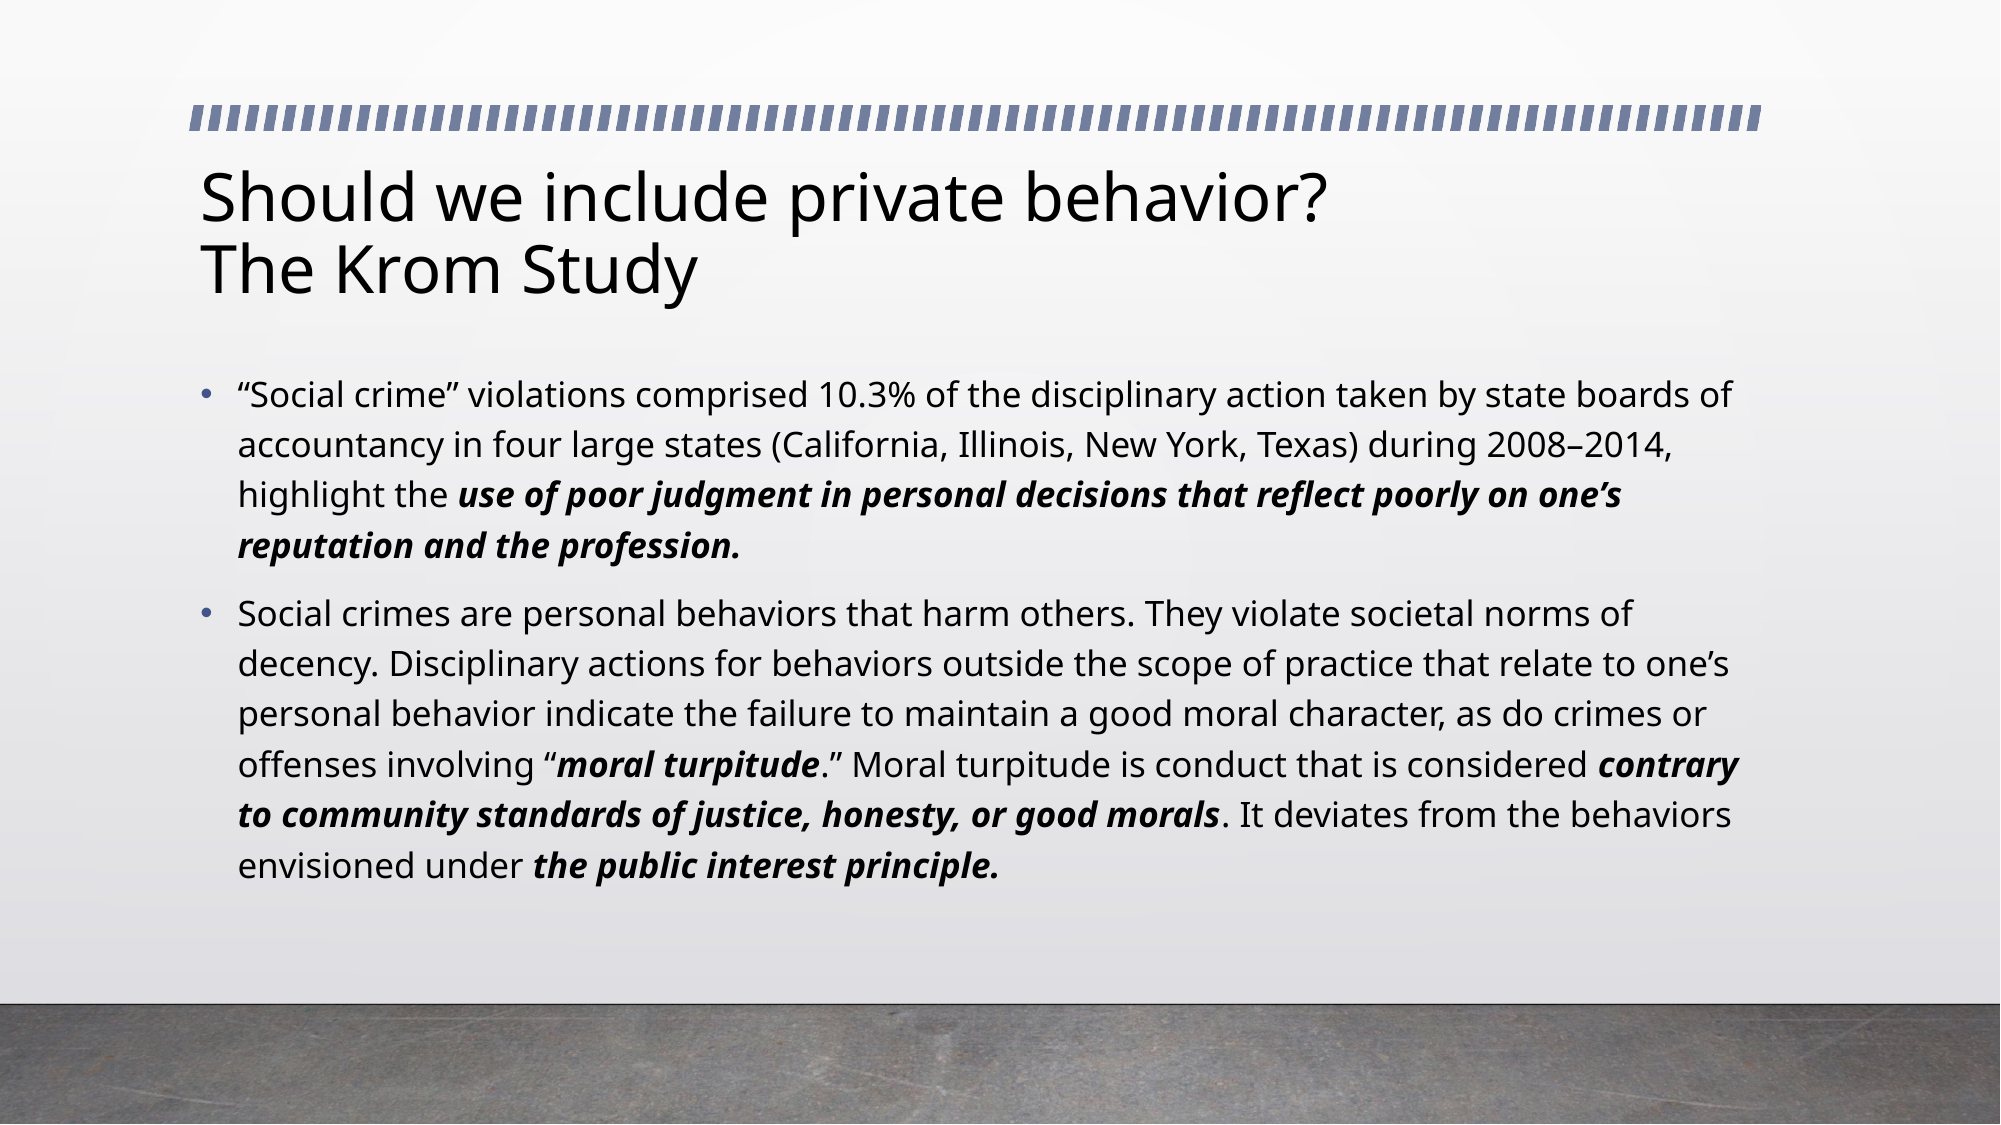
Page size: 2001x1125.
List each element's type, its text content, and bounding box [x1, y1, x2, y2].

picture [0, 1004, 2000, 1124]
title Should we include private behavior? The Krom Study [185, 156, 1761, 329]
list “Social crime” violations comprised 10.3% of the disciplinary action taken by state boards of accountancy in four large states (California, Illinois, New York, Texas) during 2008–2014, highlight the use of poor judgment in personal decisions that reflect poorly on one’s reputation and the profession. Social crimes are personal behaviors that harm others. They violate societal norms of decency. Disciplinary actions for behaviors outside the scope of practice that relate to one’s personal behavior indicate the failure to maintain a good moral character, as do crimes or offenses involving “moral turpitude.” Moral turpitude is conduct that is considered contrary to community standards of justice, honesty, or good morals. It deviates from the behaviors envisioned under the public interest principle. [185, 356, 1761, 897]
